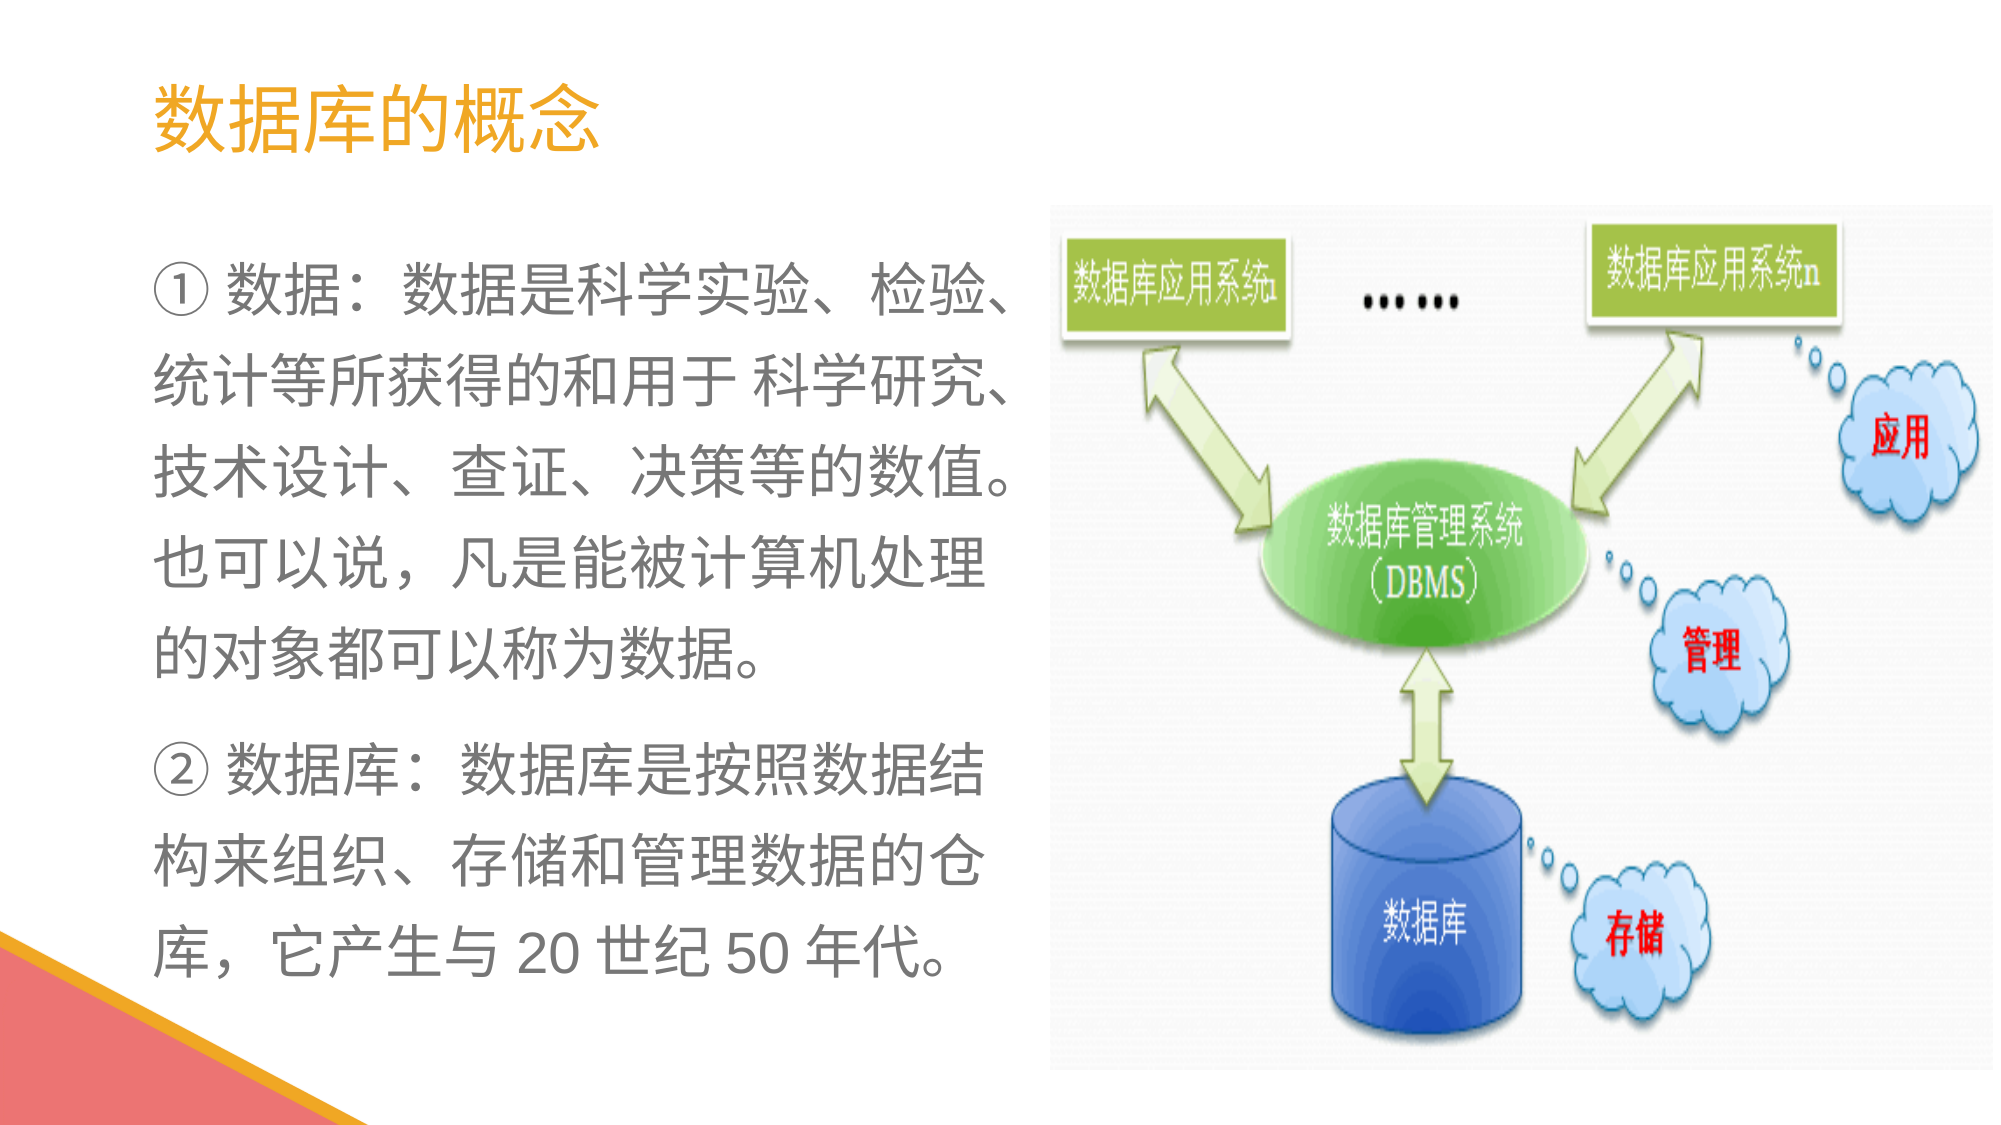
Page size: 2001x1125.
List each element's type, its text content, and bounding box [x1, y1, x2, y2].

title 数据库的概念 [137, 59, 1863, 188]
list ①数据：数据是科学实验、检验、统计等所获得的和用于 科学研究、技术设计、查证、决策等的数值。也可以说，凡是能被计算机处理的对象都可以称为数据。 ②数据库：数据库是按照数据结构来组织、存储和管理数据的仓库，它产生与20世纪50年代。 [137, 224, 1003, 1014]
picture [0, 0, 2001, 1125]
